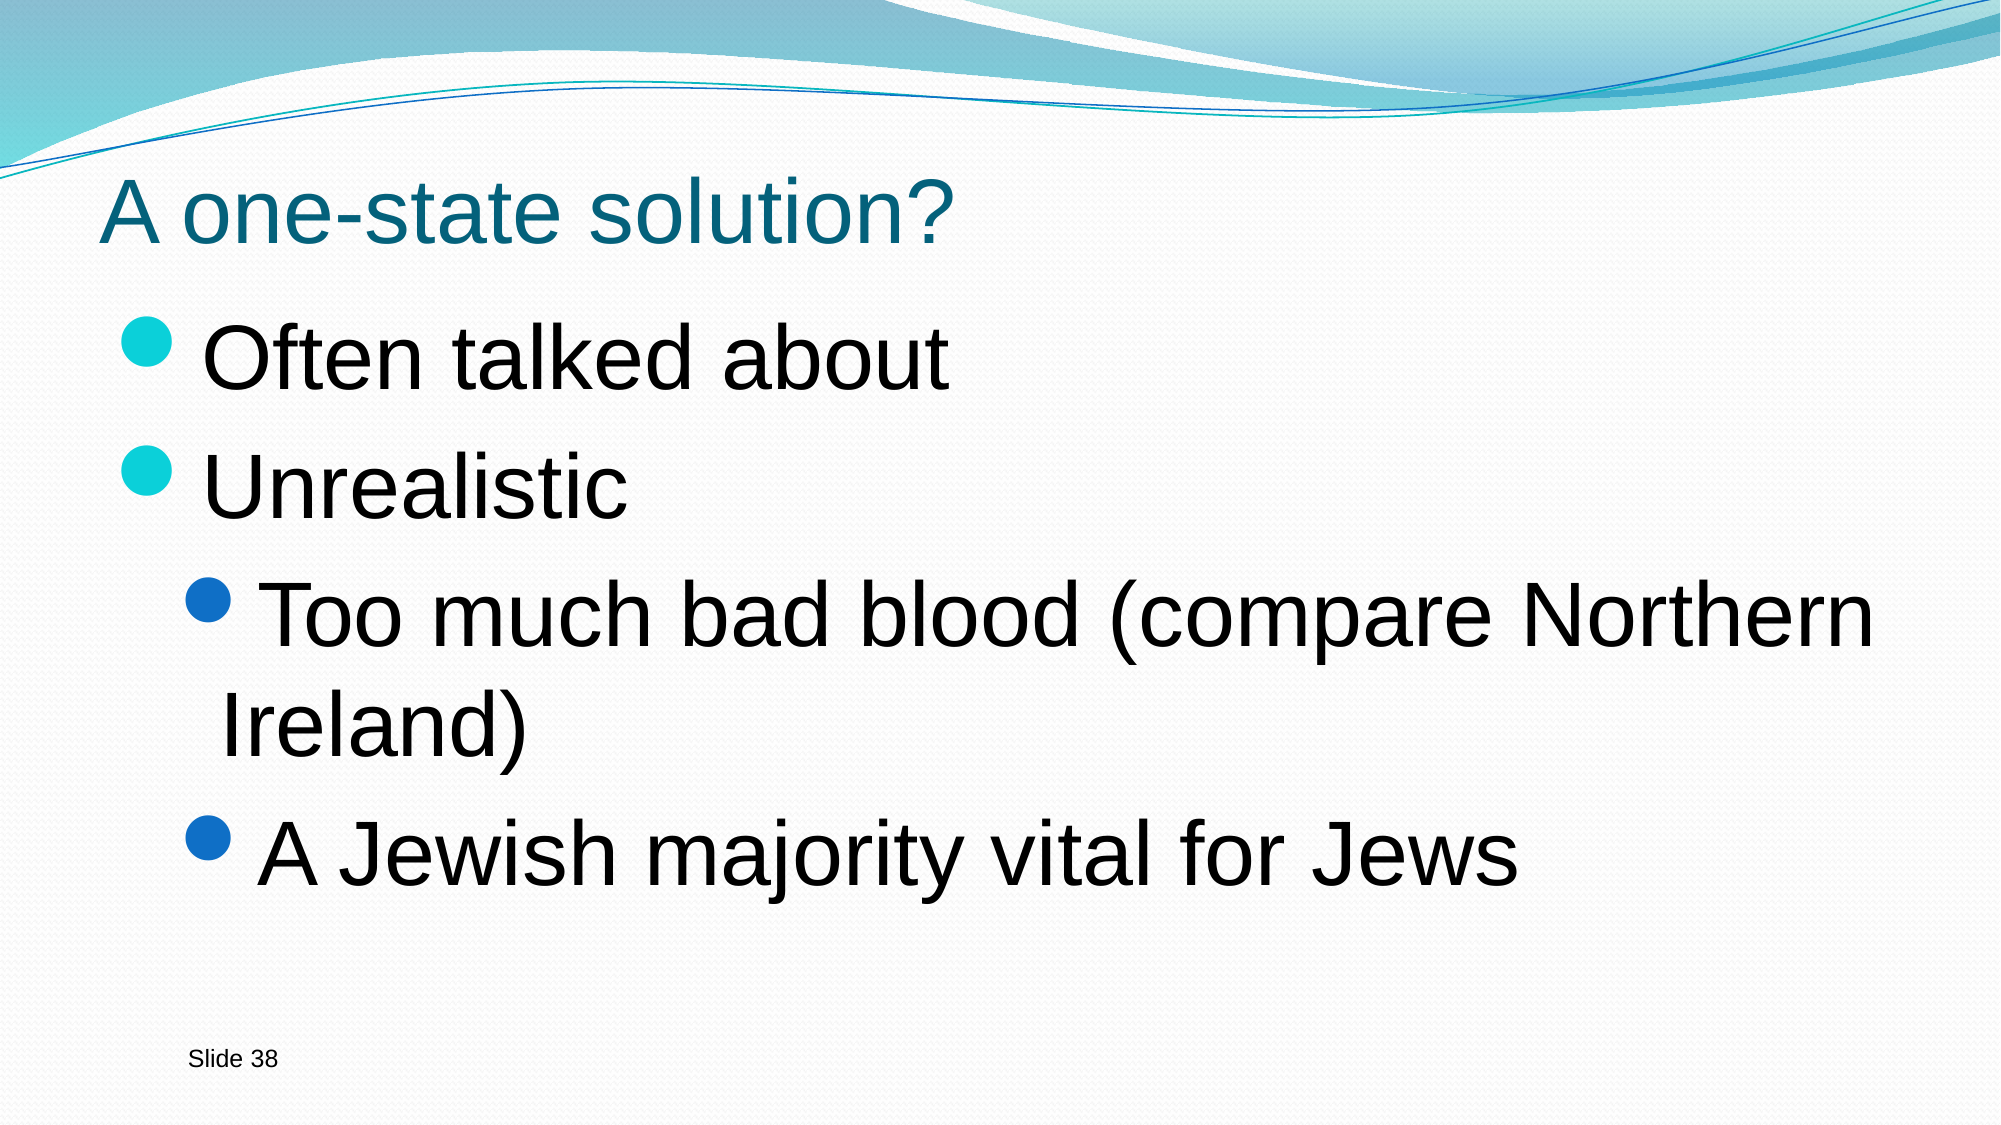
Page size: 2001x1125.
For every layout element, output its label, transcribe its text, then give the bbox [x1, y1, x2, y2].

list Often talked about Unrealistic Too much bad blood (compare Northern Ireland) A Jewish majority vital for Jews [99, 290, 1900, 1038]
text_box Slide 38 [173, 1034, 524, 1095]
title A one-state solution? [99, 143, 1900, 263]
